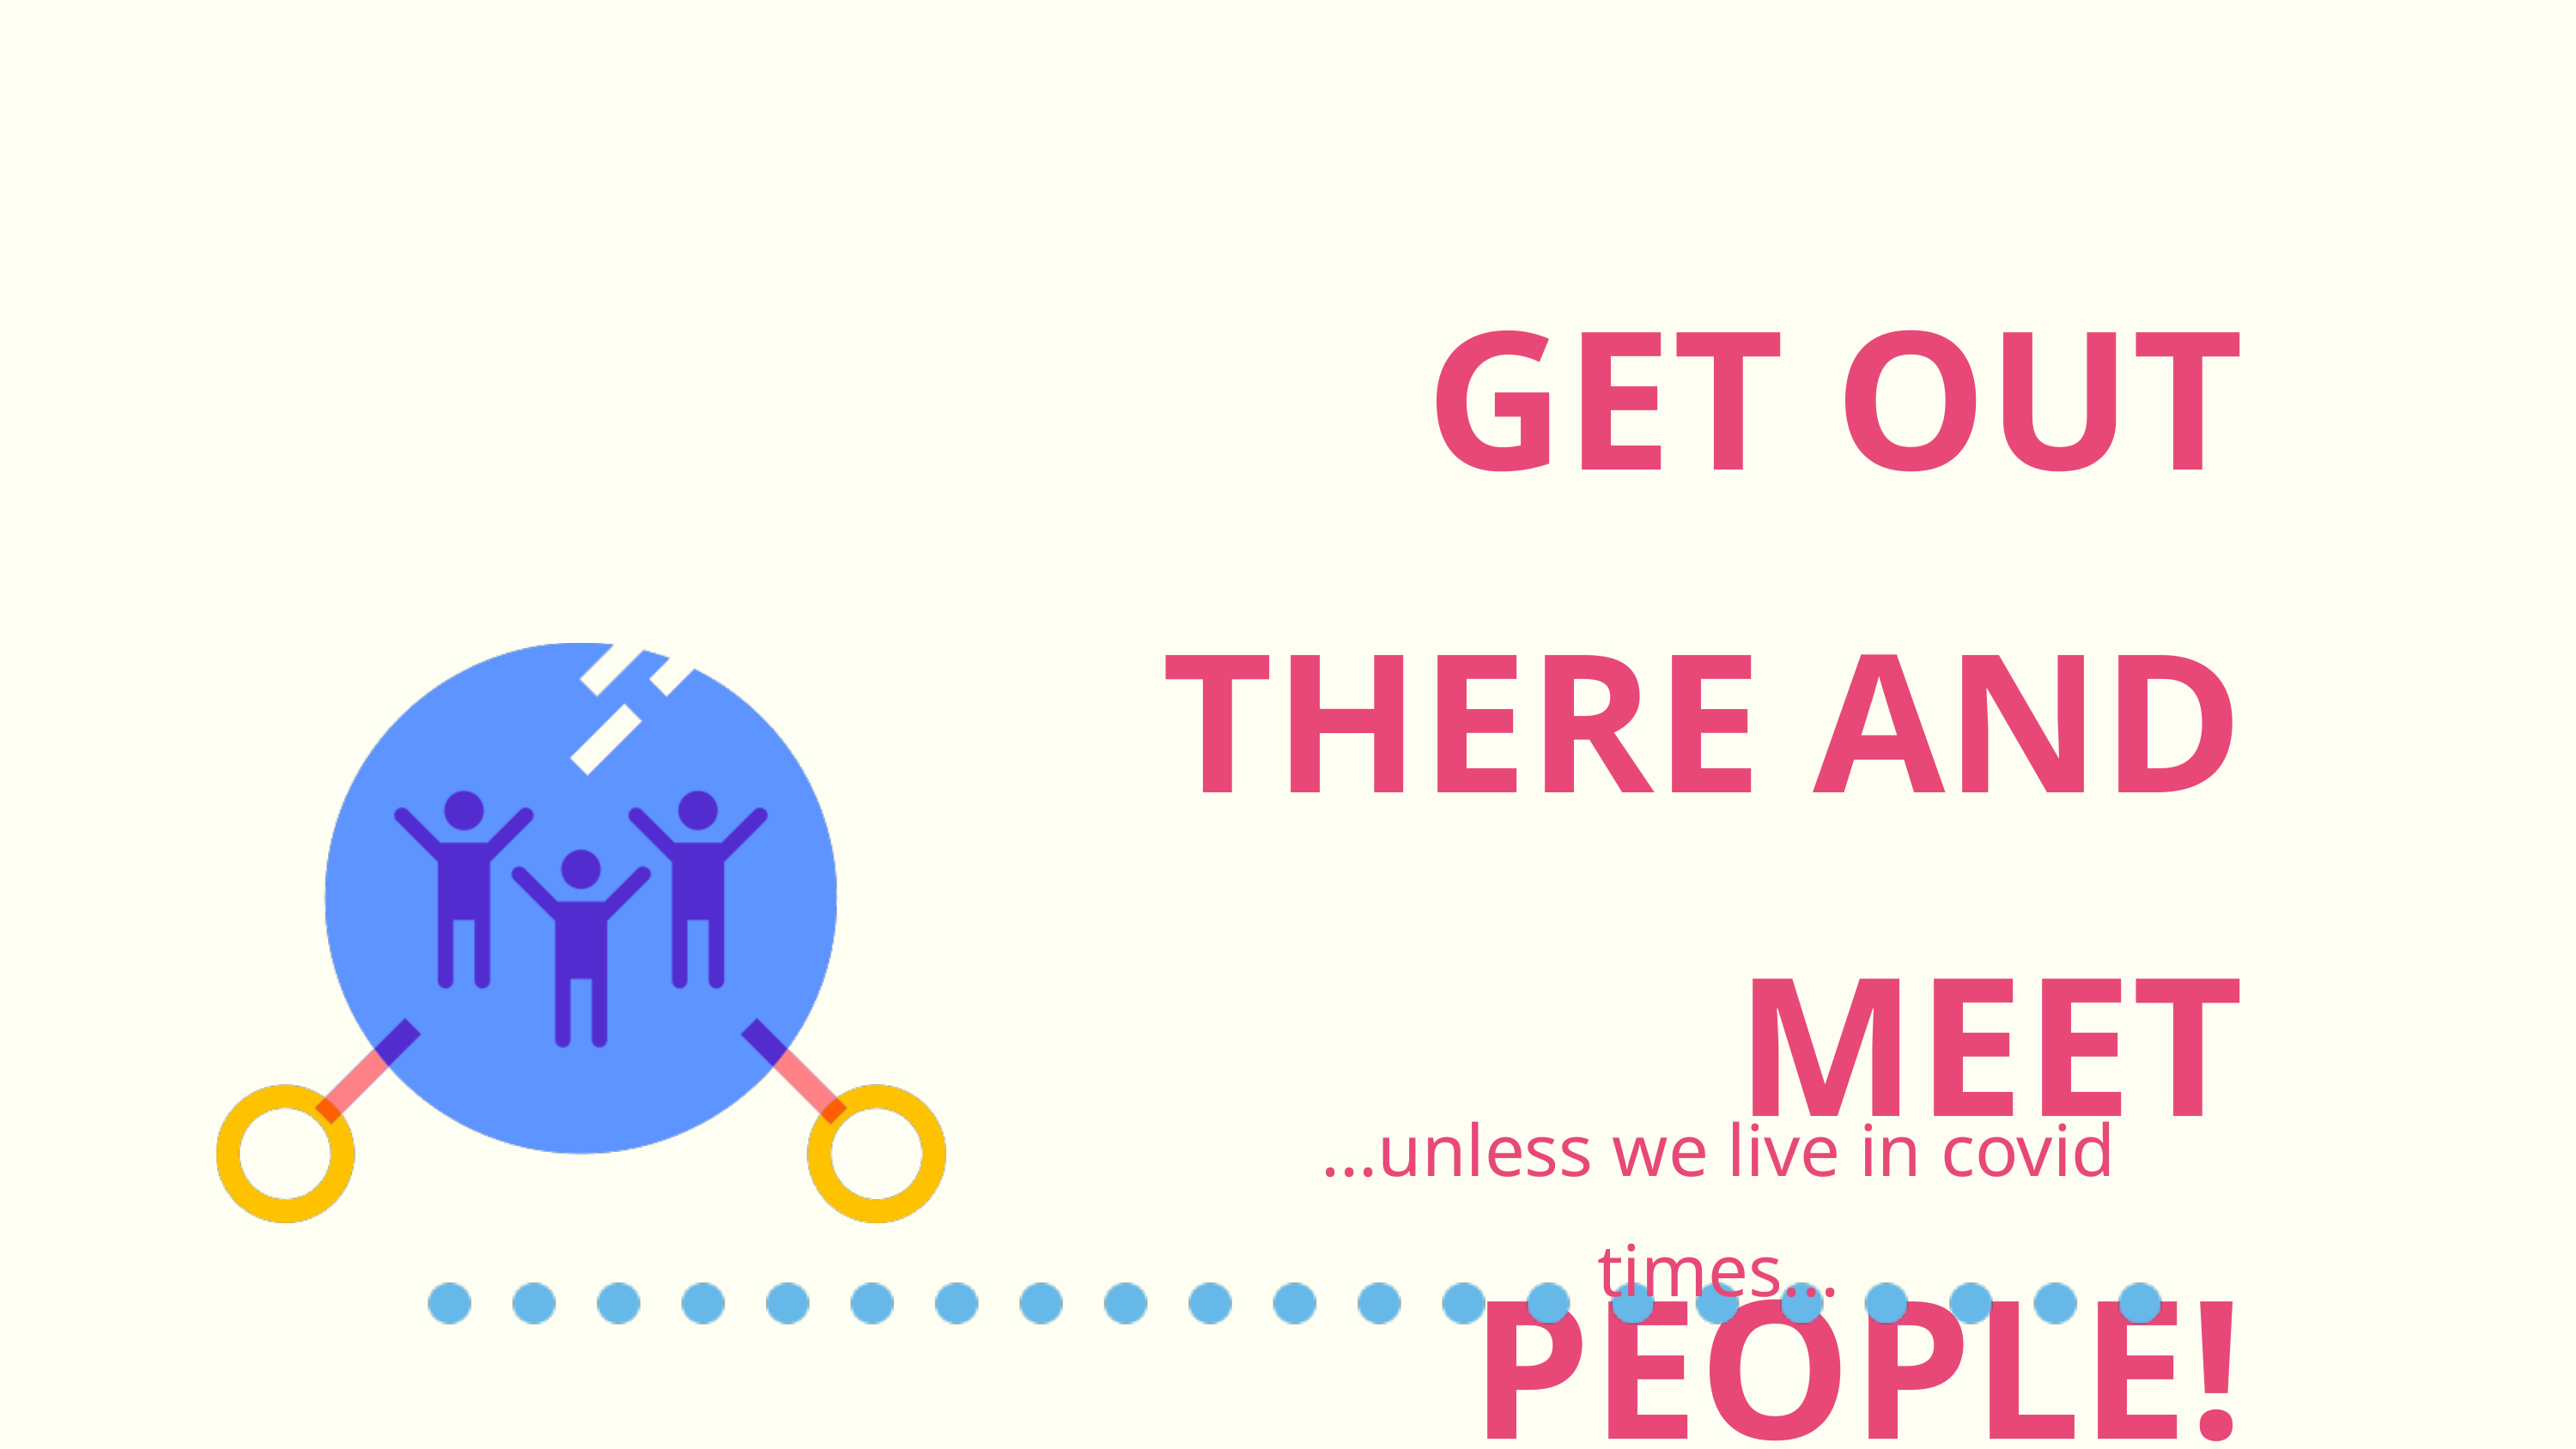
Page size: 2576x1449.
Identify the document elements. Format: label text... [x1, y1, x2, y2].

text_box GET OUT THERE AND MEET PEOPLE! [1150, 1394, 2245, 1449]
text_box ...unless we live in covid times... [1191, 1070, 2246, 1220]
picture [216, 642, 2246, 1385]
text_box GET OUT THERE AND MEET PEOPLE! [1150, 185, 2245, 1220]
